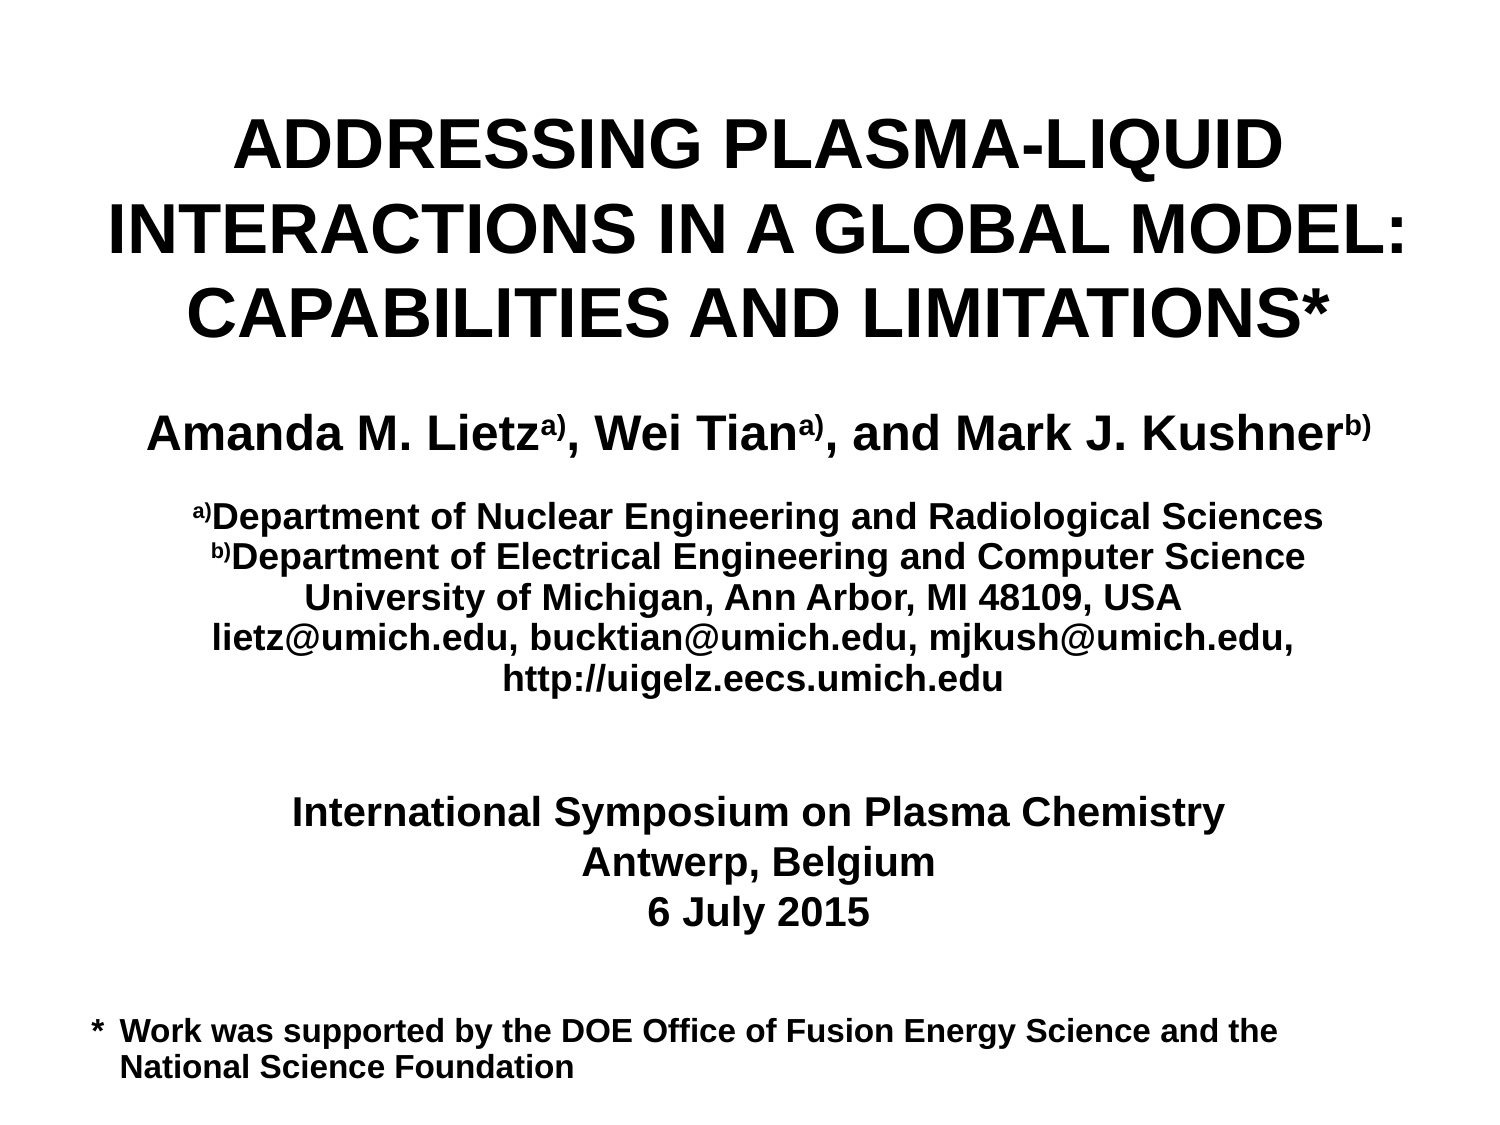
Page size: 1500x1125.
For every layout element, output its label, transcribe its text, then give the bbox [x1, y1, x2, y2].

text_box ADDRESSING PLASMA-LIQUID INTERACTIONS IN A GLOBAL MODEL: CAPABILITIES AND LIMITATIONS* Amanda M. Lietza), Wei Tiana), and Mark J. Kushnerb) a)Department of Nuclear Engineering and Radiological Sciences b)Department of Electrical Engineering and Computer Science University of Michigan, Ann Arbor, MI 48109, USA lietz@umich.edu, bucktian@umich.edu, mjkush@umich.edu, http://uigelz.eecs.umich.edu International Symposium on Plasma Chemistry Antwerp, Belgium 6 July 2015 [58, 89, 1459, 943]
text_box * Work was supported by the DOE Office of Fusion Energy Science and the National Science Foundation [76, 1006, 1424, 1093]
